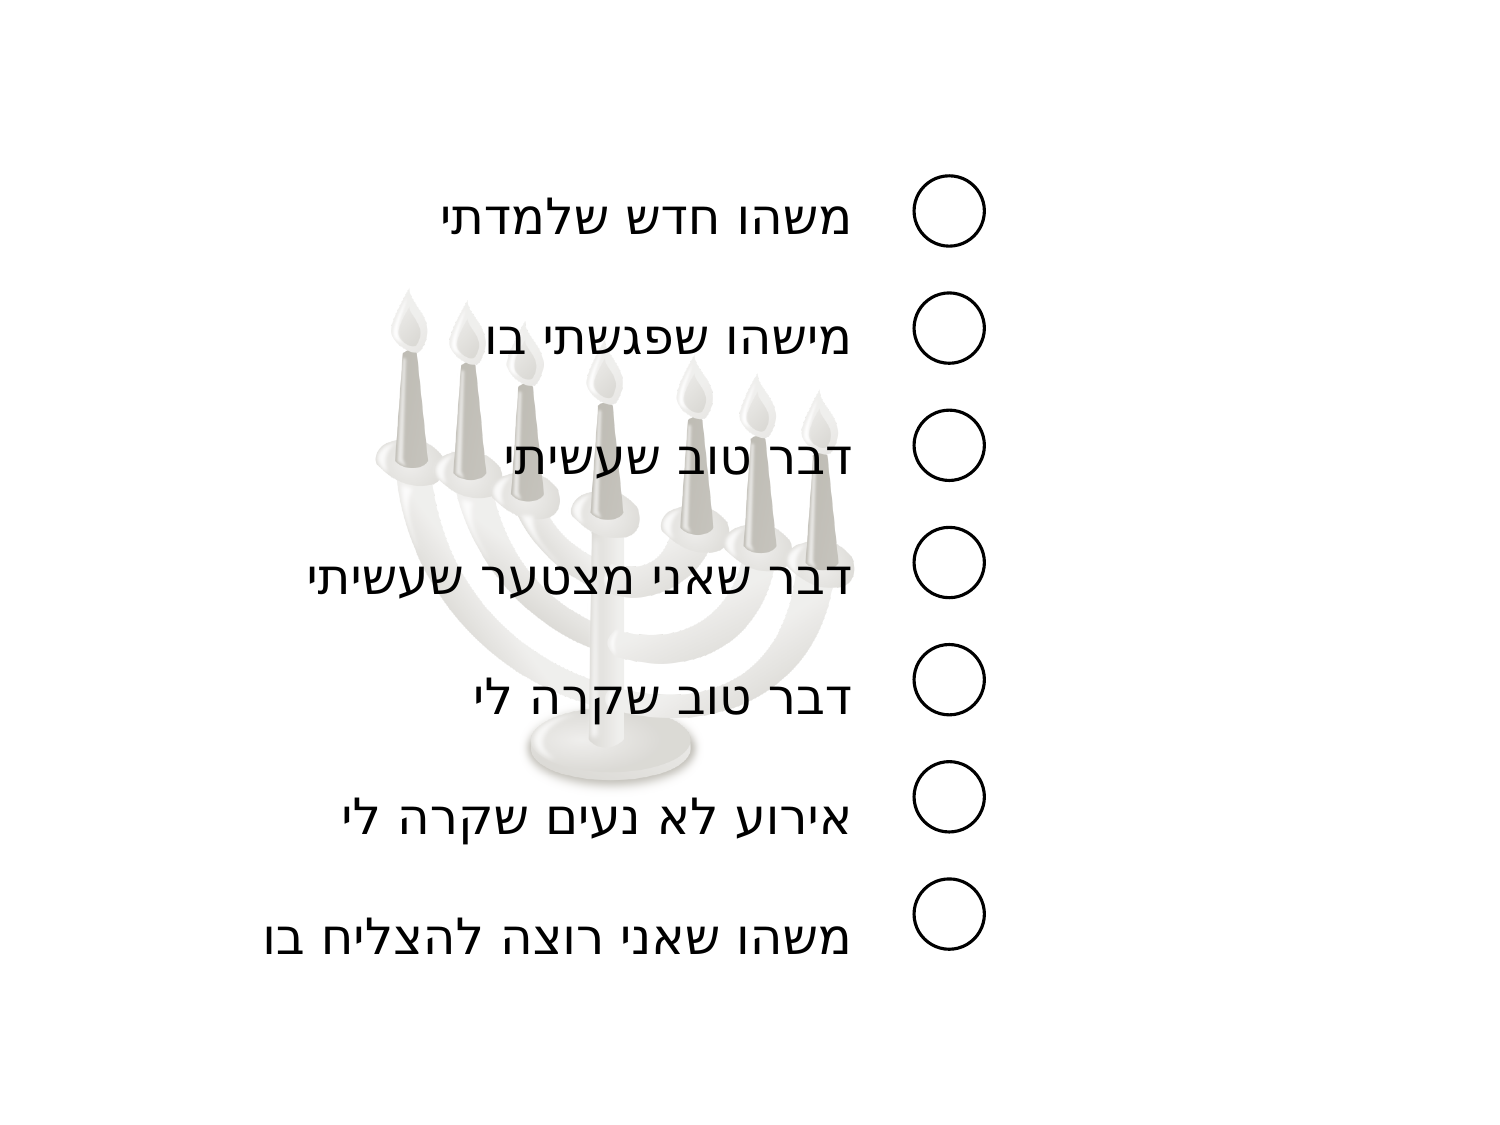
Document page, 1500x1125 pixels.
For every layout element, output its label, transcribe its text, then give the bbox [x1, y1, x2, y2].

text_box [911, 642, 987, 717]
picture [351, 280, 880, 809]
text_box [911, 408, 987, 483]
text_box [911, 173, 987, 249]
text_box [911, 759, 987, 835]
text_box [911, 290, 987, 366]
text_box [911, 525, 987, 600]
text_box [911, 876, 987, 952]
text_box משהו חדש שלמדתי מישהו שפגשתי בו דבר טוב שעשיתי דבר שאני מצטער שעשיתי דבר טוב שקרה לי אירוע לא נעים שקרה לי משהו שאני רוצה להצליח בו [246, 117, 868, 1017]
